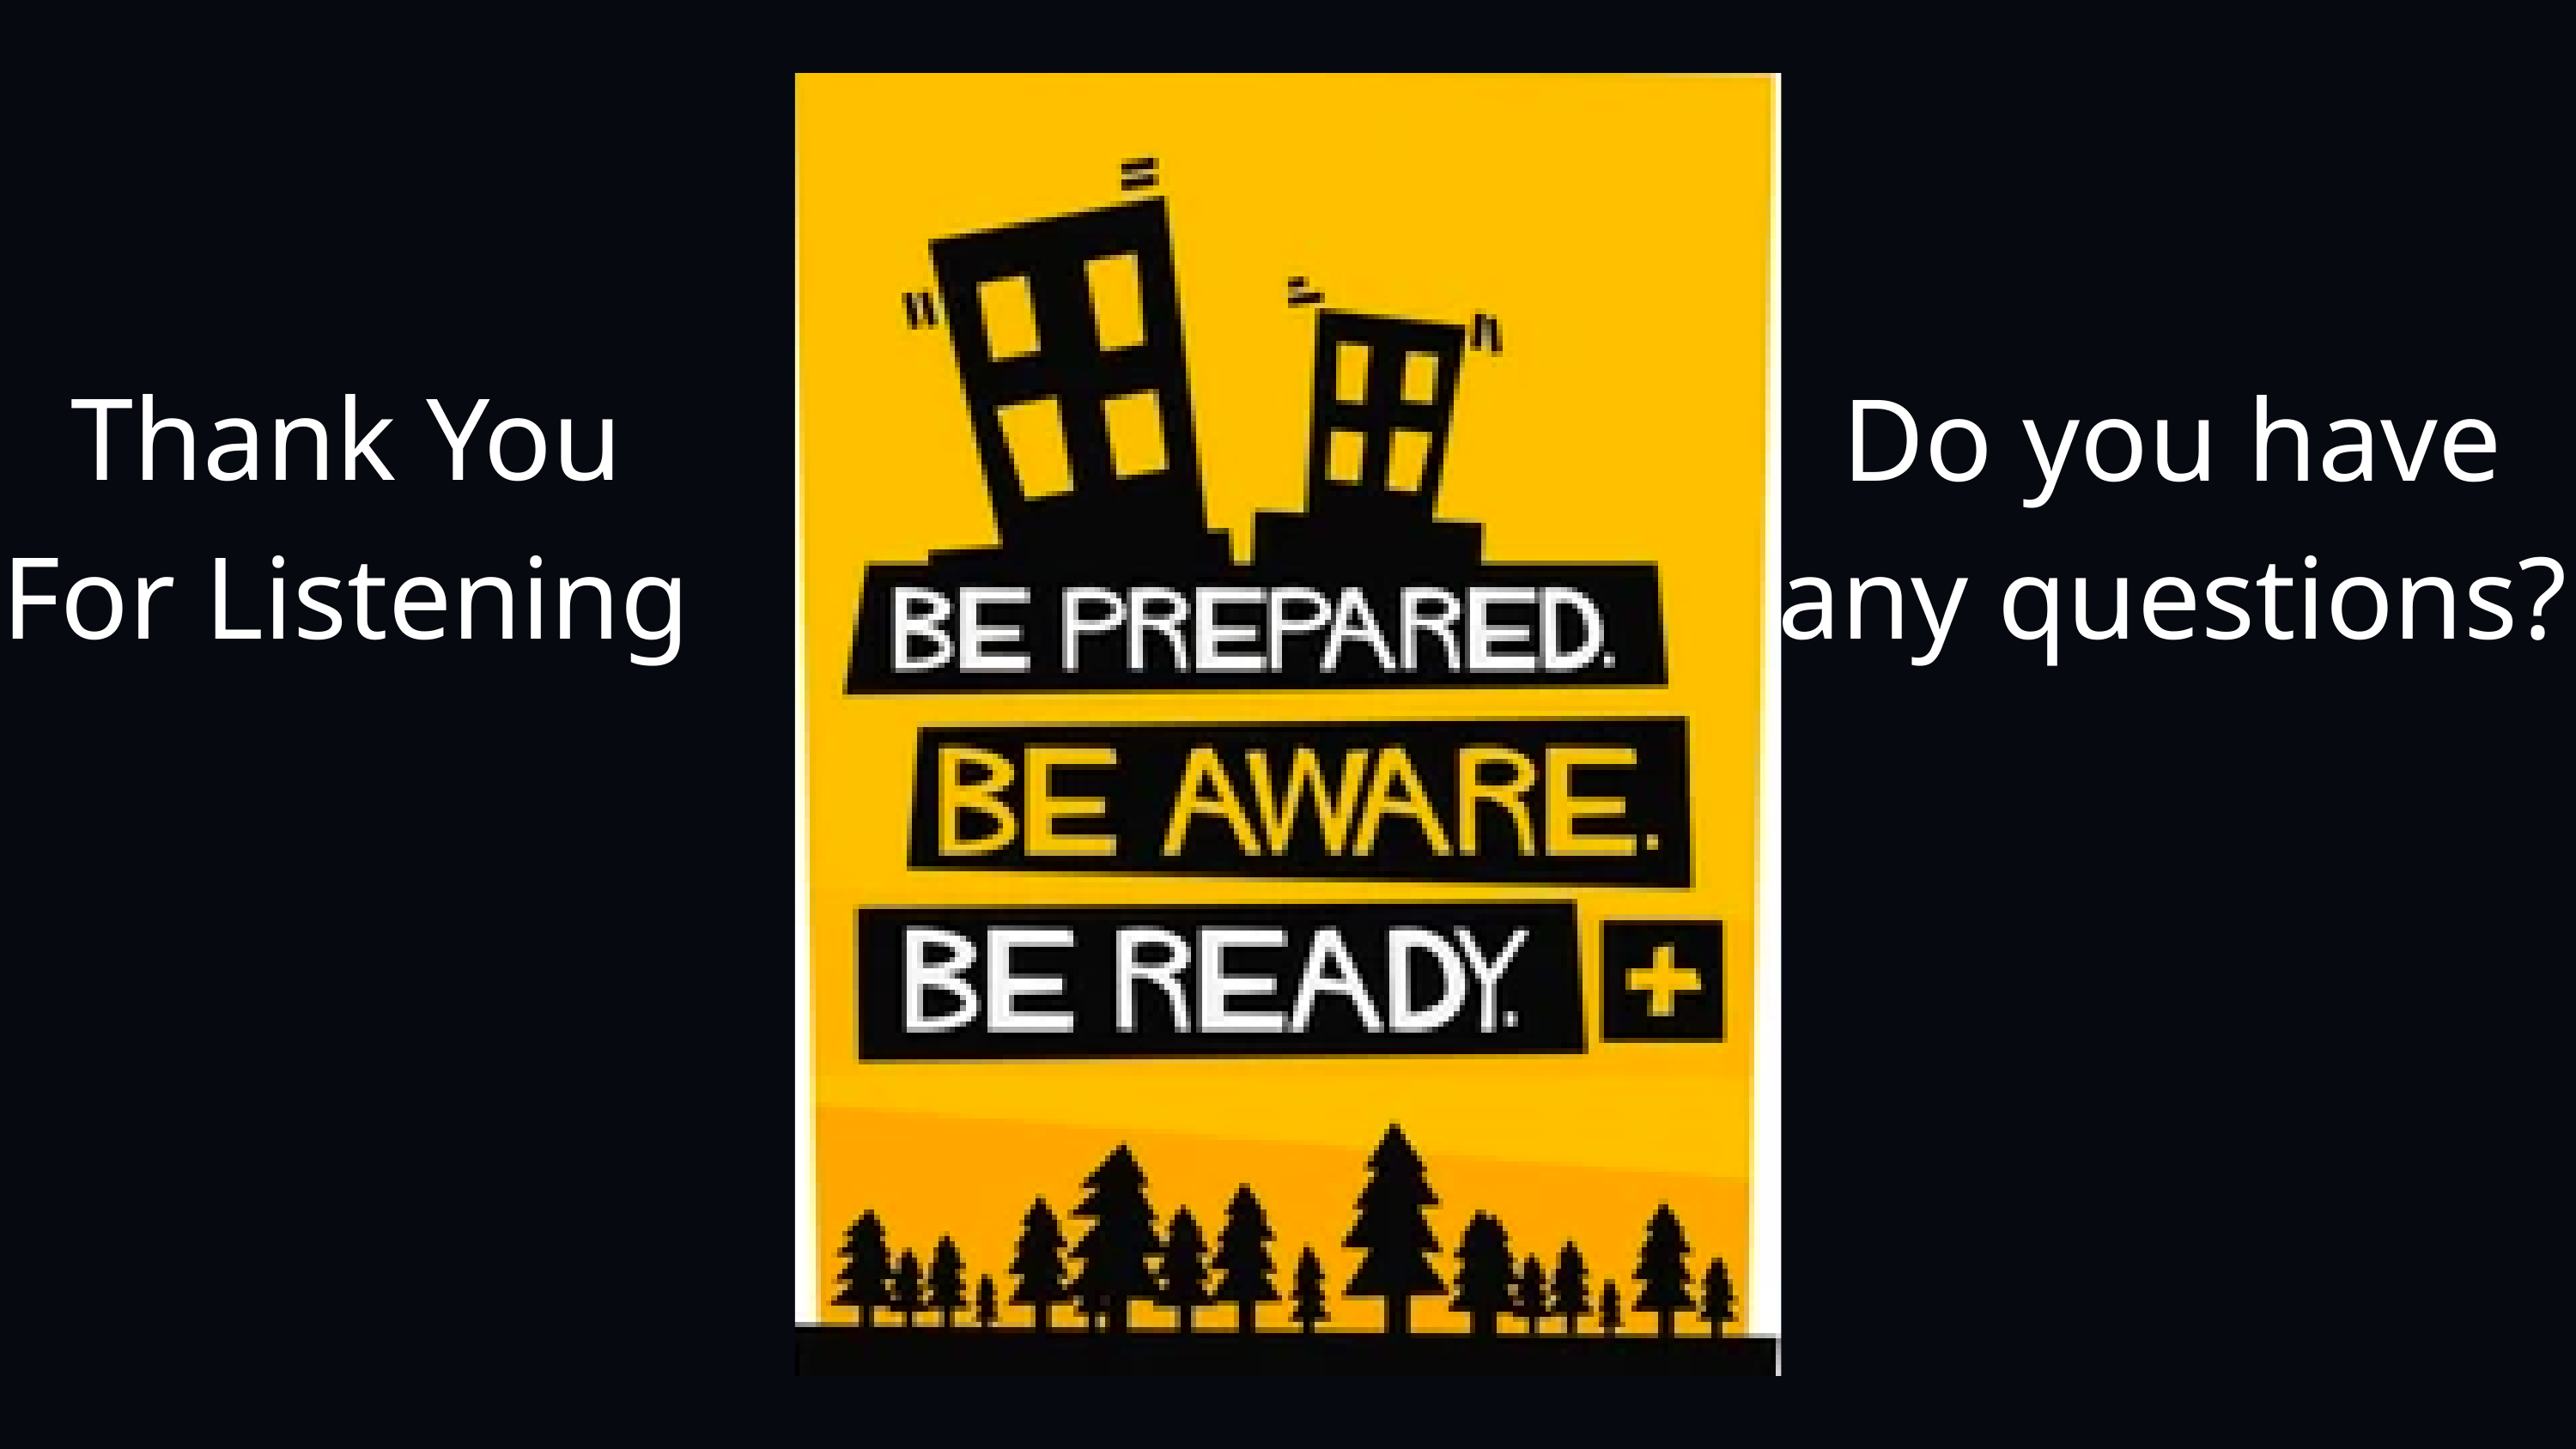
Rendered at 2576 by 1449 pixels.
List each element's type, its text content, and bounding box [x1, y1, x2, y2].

text_box Thank You For Listening [0, 344, 694, 662]
text_box Do you have any questions? [1769, 344, 2576, 663]
text_box [794, 73, 1782, 1376]
